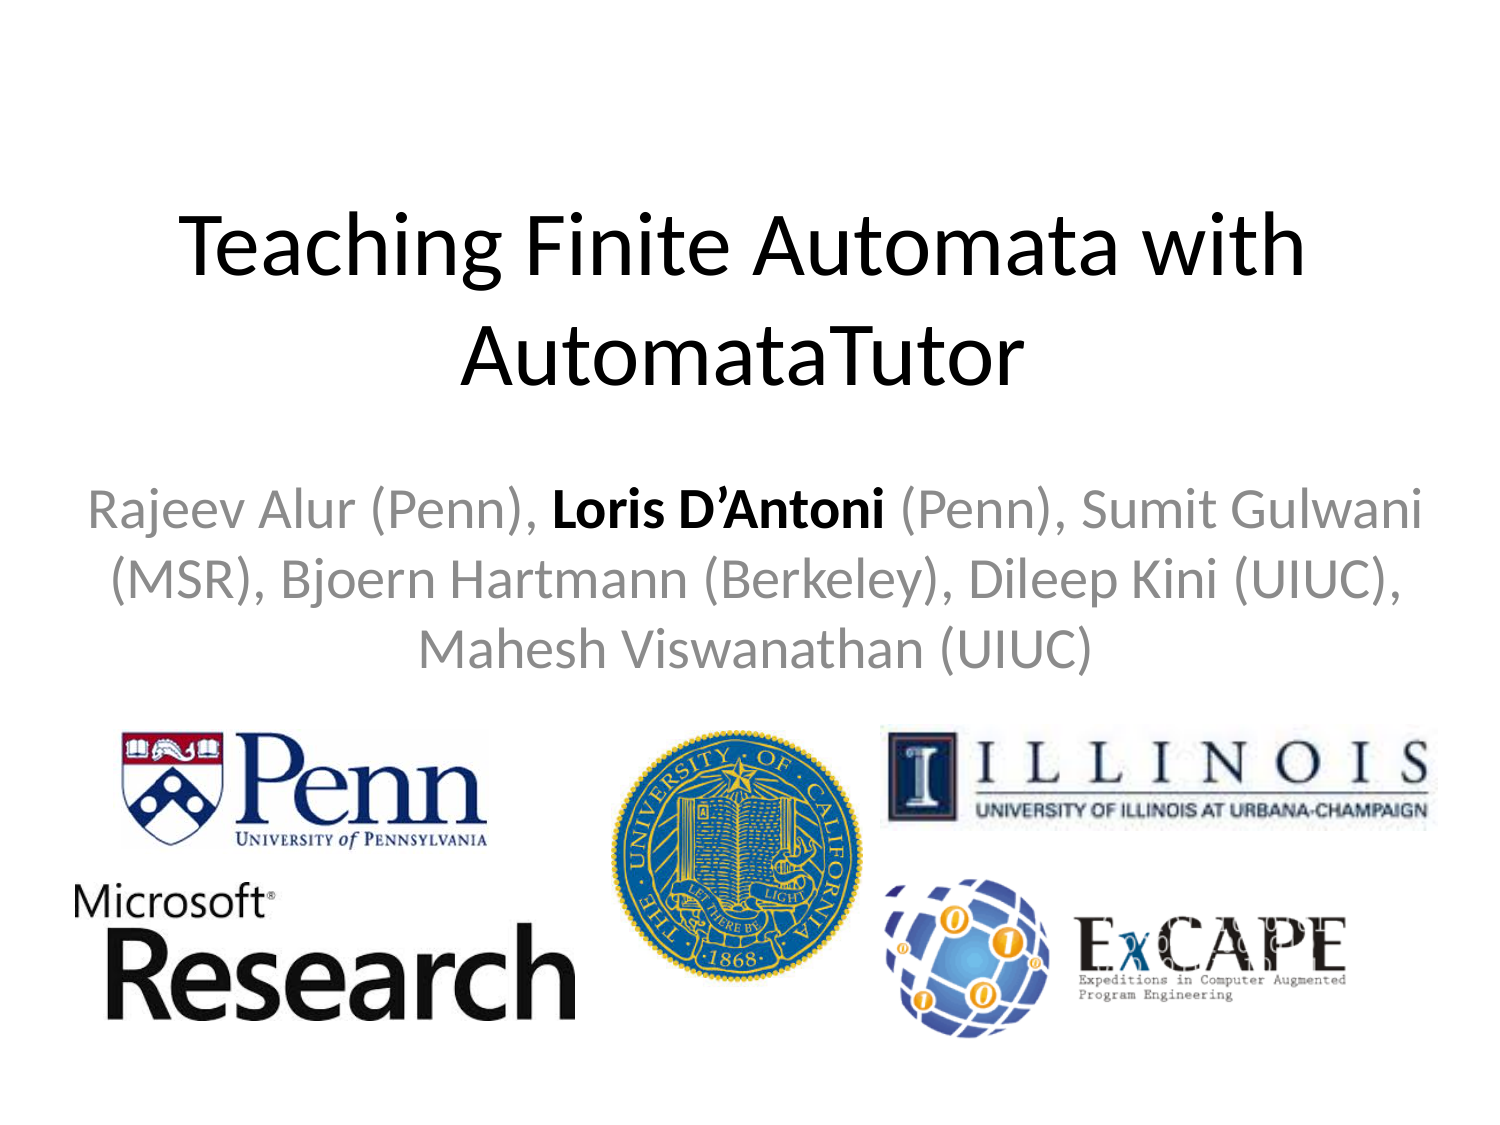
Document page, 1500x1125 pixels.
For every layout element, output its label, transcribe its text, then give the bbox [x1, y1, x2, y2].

title Teaching Finite Automata with AutomataTutor [50, 112, 1438, 462]
picture [74, 881, 575, 1022]
subtitle Rajeev Alur (Penn), Loris D’Antoni (Penn), Sumit Gulwani (MSR), Bjoern Hartmann (Berkeley), Dileep Kini (UIUC), Mahesh Viswanathan (UIUC) [50, 462, 1463, 706]
picture [113, 729, 498, 855]
picture [611, 730, 863, 995]
picture [879, 724, 1438, 831]
picture [880, 871, 1365, 1047]
